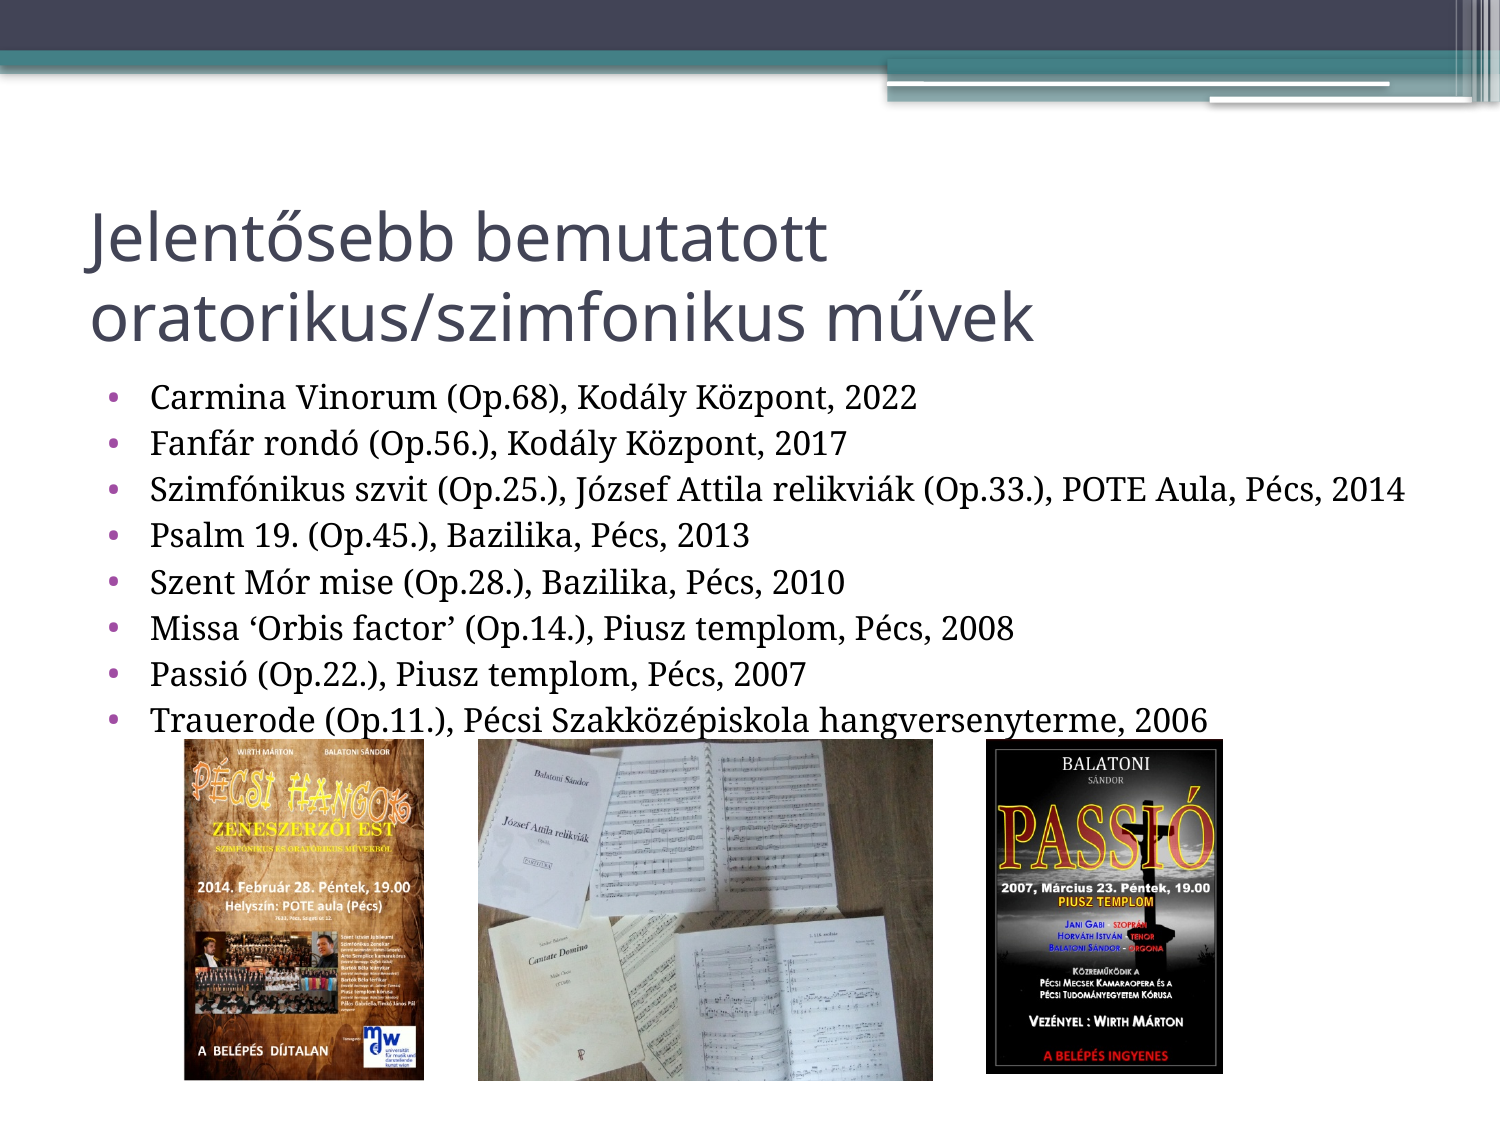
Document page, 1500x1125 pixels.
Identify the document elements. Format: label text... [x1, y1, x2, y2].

picture [182, 739, 425, 1081]
picture [478, 739, 934, 1081]
picture [985, 739, 1223, 1075]
title Jelentősebb bemutatott oratorikus/szimfonikus művek [75, 187, 1425, 363]
list Carmina Vinorum (Op.68), Kodály Központ, 2022 Fanfár rondó (Op.56.), Kodály Központ, 2017 Szimfónikus szvit (Op.25.), József Attila relikviák (Op.33.), POTE Aula, Pécs, 2014 Psalm 19. (Op.45.), Bazilika, Pécs, 2013 Szent Mór mise (Op.28.), Bazilika, Pécs, 2010 Missa ‘Orbis factor’ (Op.14.), Piusz templom, Pécs, 2008 Passió (Op.22.), Piusz templom, Pécs, 2007 Trauerode (Op.11.), Pécsi Szakközépiskola hangversenyterme, 2006 [75, 368, 1425, 1079]
